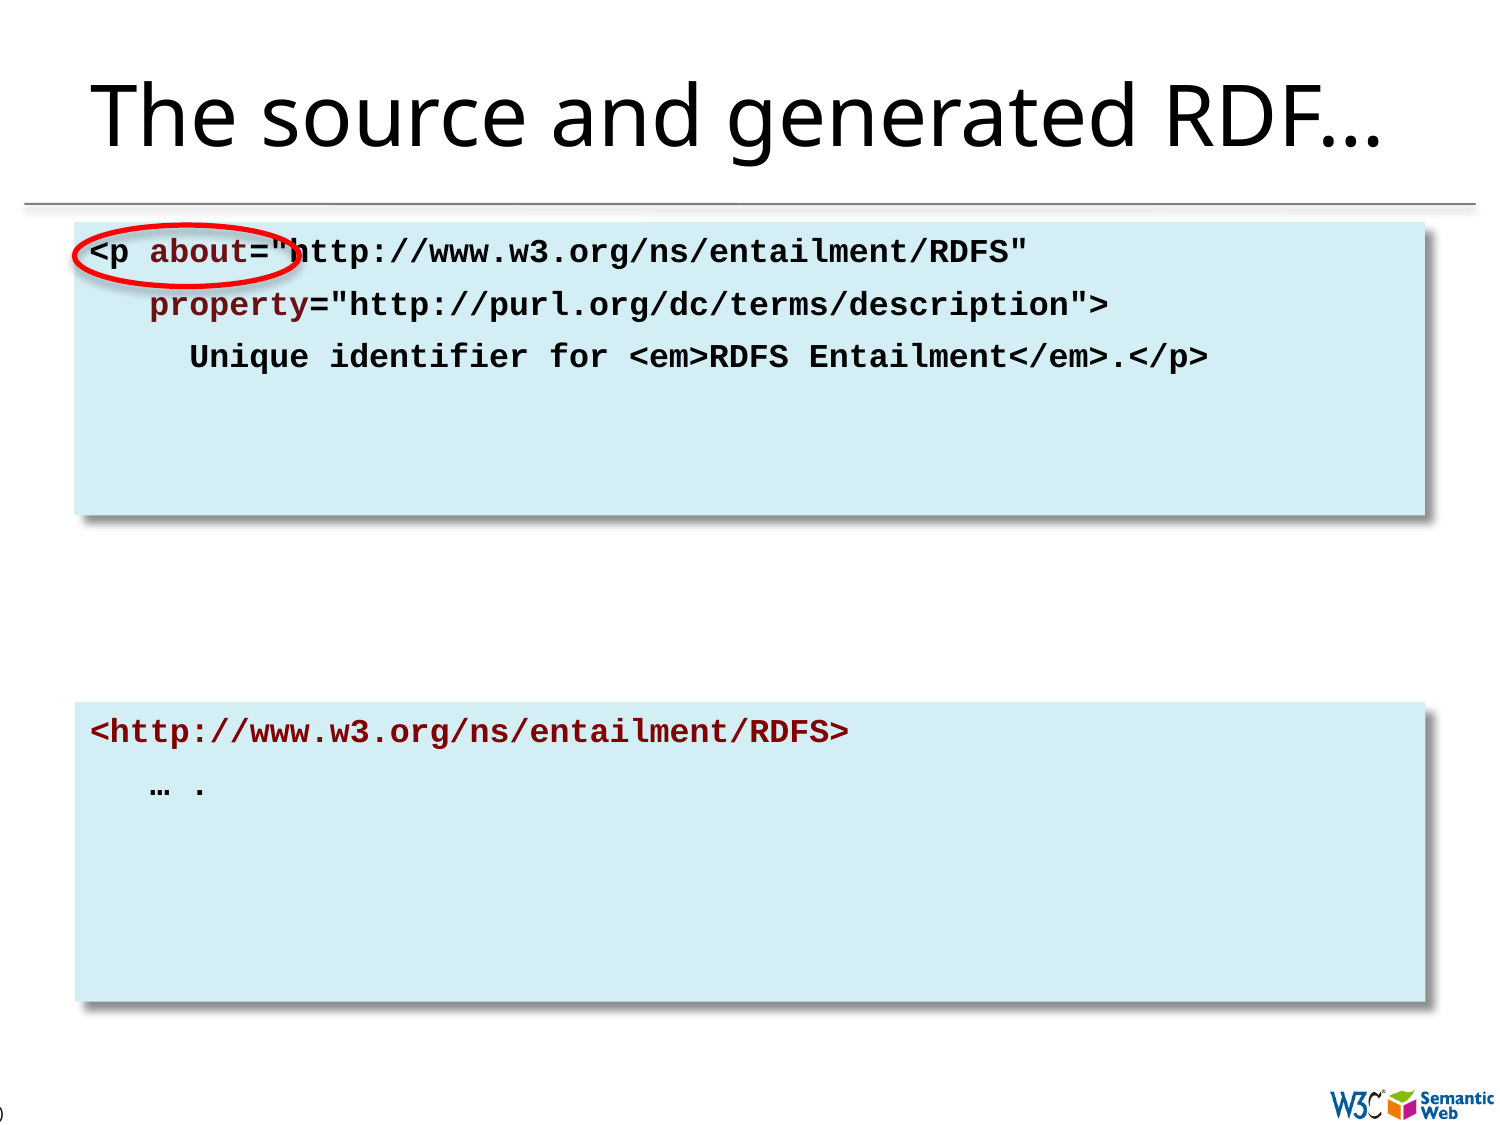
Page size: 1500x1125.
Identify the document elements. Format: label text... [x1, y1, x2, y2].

list <p about="http://www.w3.org/ns/entailment/RDFS" property="http://purl.org/dc/terms/description"> Unique identifier for <em>RDFS Entailment</em>.</p> [74, 222, 1425, 516]
picture [1330, 1087, 1494, 1120]
list <http://www.w3.org/ns/entailment/RDFS> … . [75, 702, 1426, 1002]
text_box [73, 224, 301, 288]
title The source and generated RDF… [75, 37, 1425, 188]
